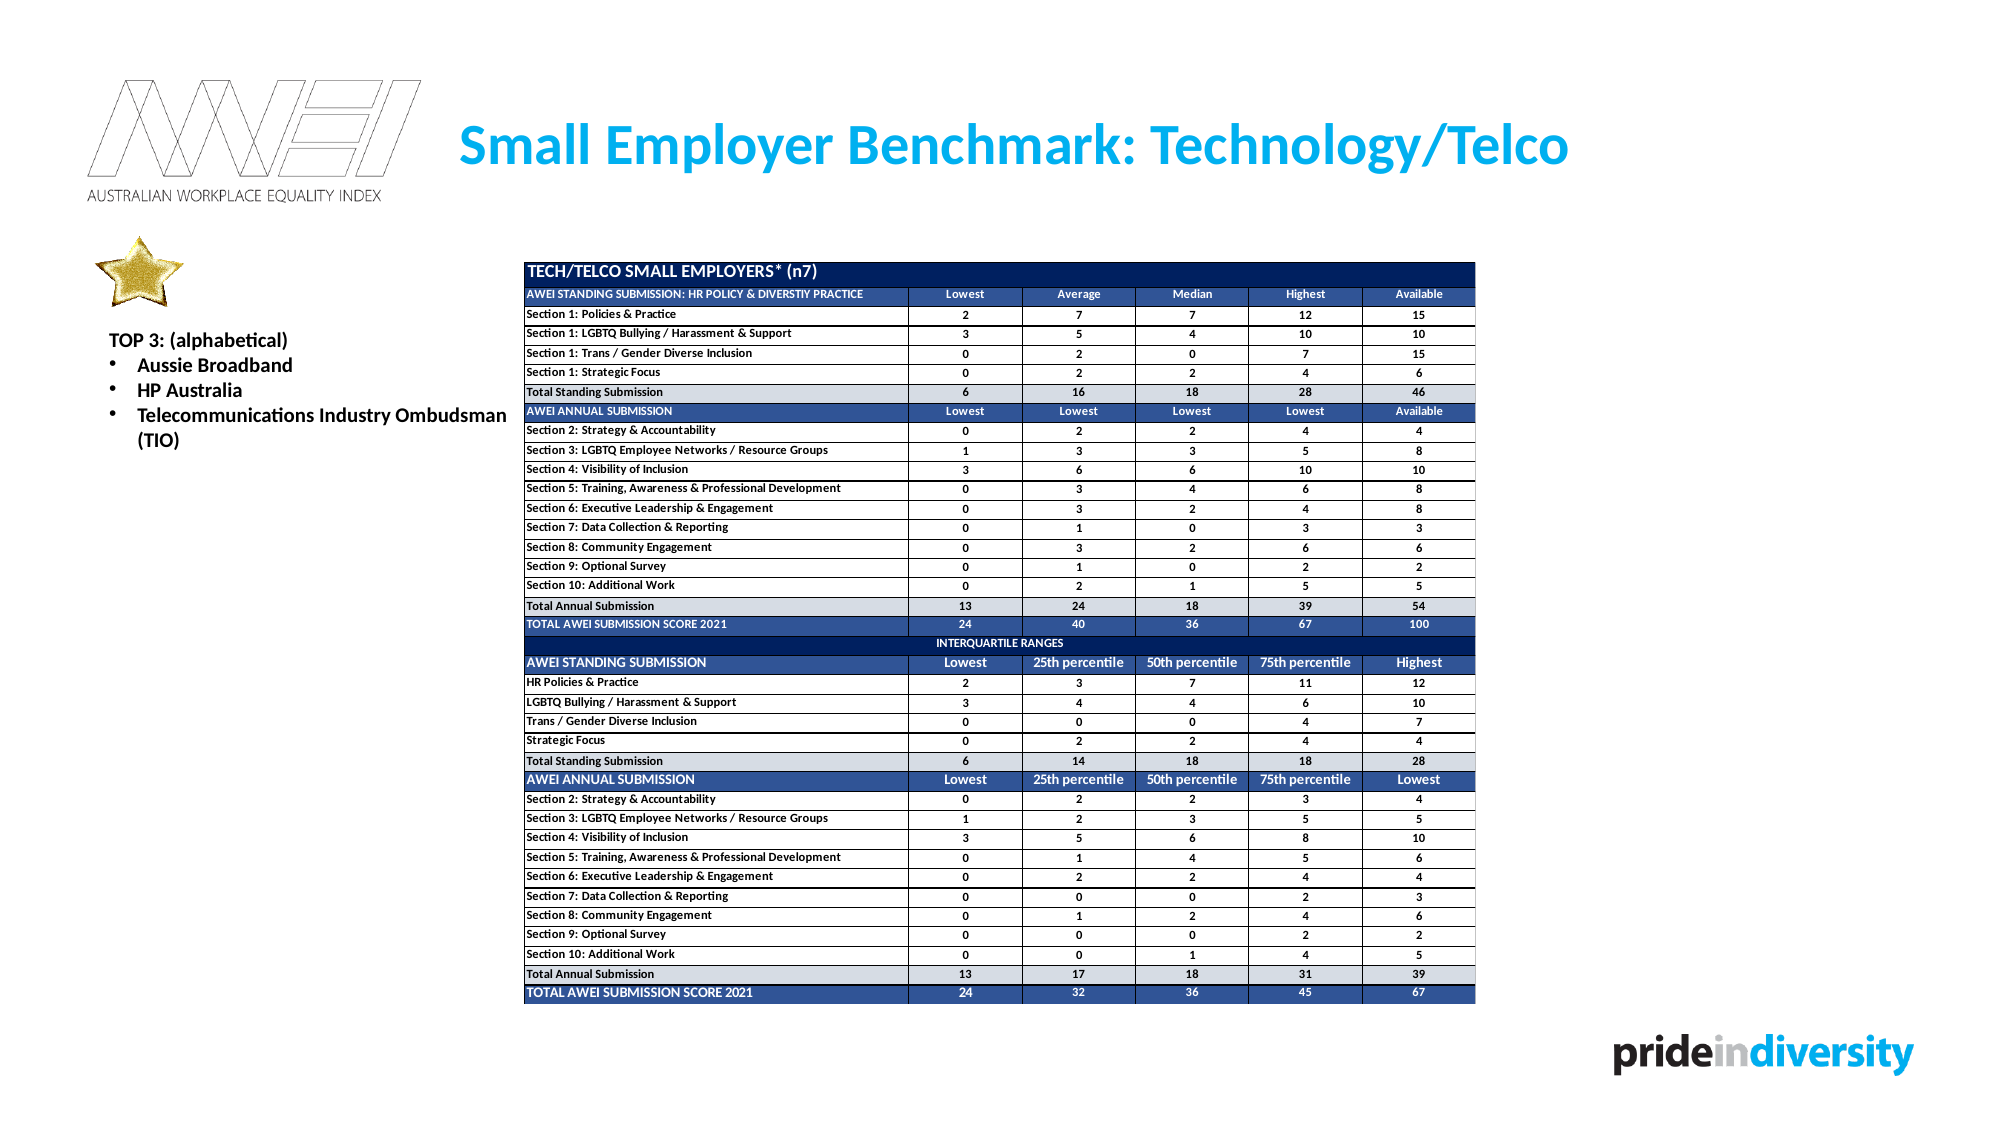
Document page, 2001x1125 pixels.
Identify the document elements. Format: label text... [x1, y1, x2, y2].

picture [86, 78, 422, 204]
picture [1758, 1050, 1765, 1061]
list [523, 262, 1477, 1006]
picture [1900, 1049, 1914, 1076]
title Small Employer Benchmark: Technology/Telco [444, 47, 1914, 235]
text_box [94, 235, 524, 461]
picture [1614, 1034, 1914, 1076]
